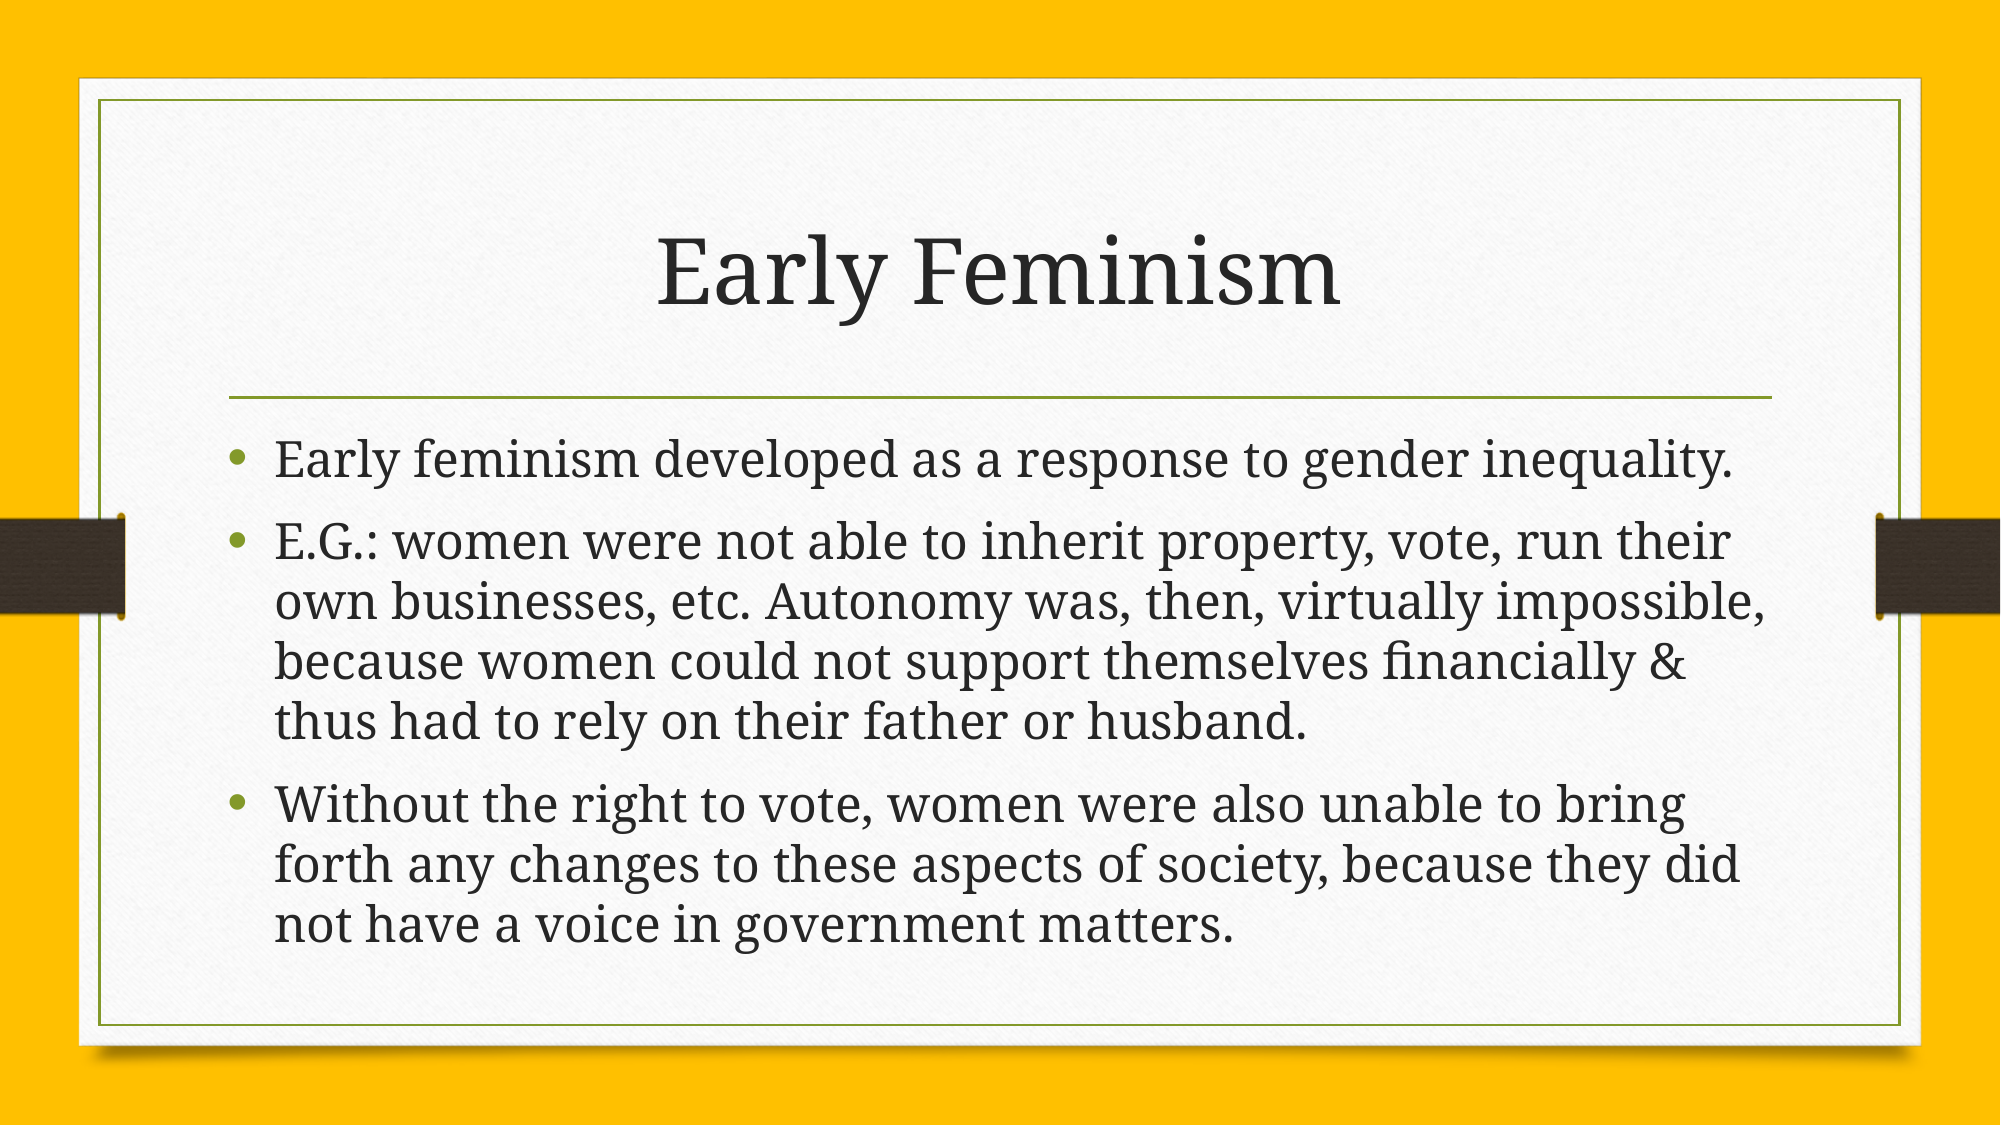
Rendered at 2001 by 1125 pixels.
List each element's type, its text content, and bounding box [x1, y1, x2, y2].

list Early feminism developed as a response to gender inequality. E.G.: women were not able to inherit property, vote, run their own businesses, etc. Autonomy was, then, virtually impossible, because women could not support themselves financially & thus had to rely on their father or husband. Without the right to vote, women were also unable to bring forth any changes to these aspects of society, because they did not have a voice in government matters. [212, 419, 1788, 964]
picture [0, 0, 2001, 1125]
title Early Feminism [212, 161, 1788, 375]
